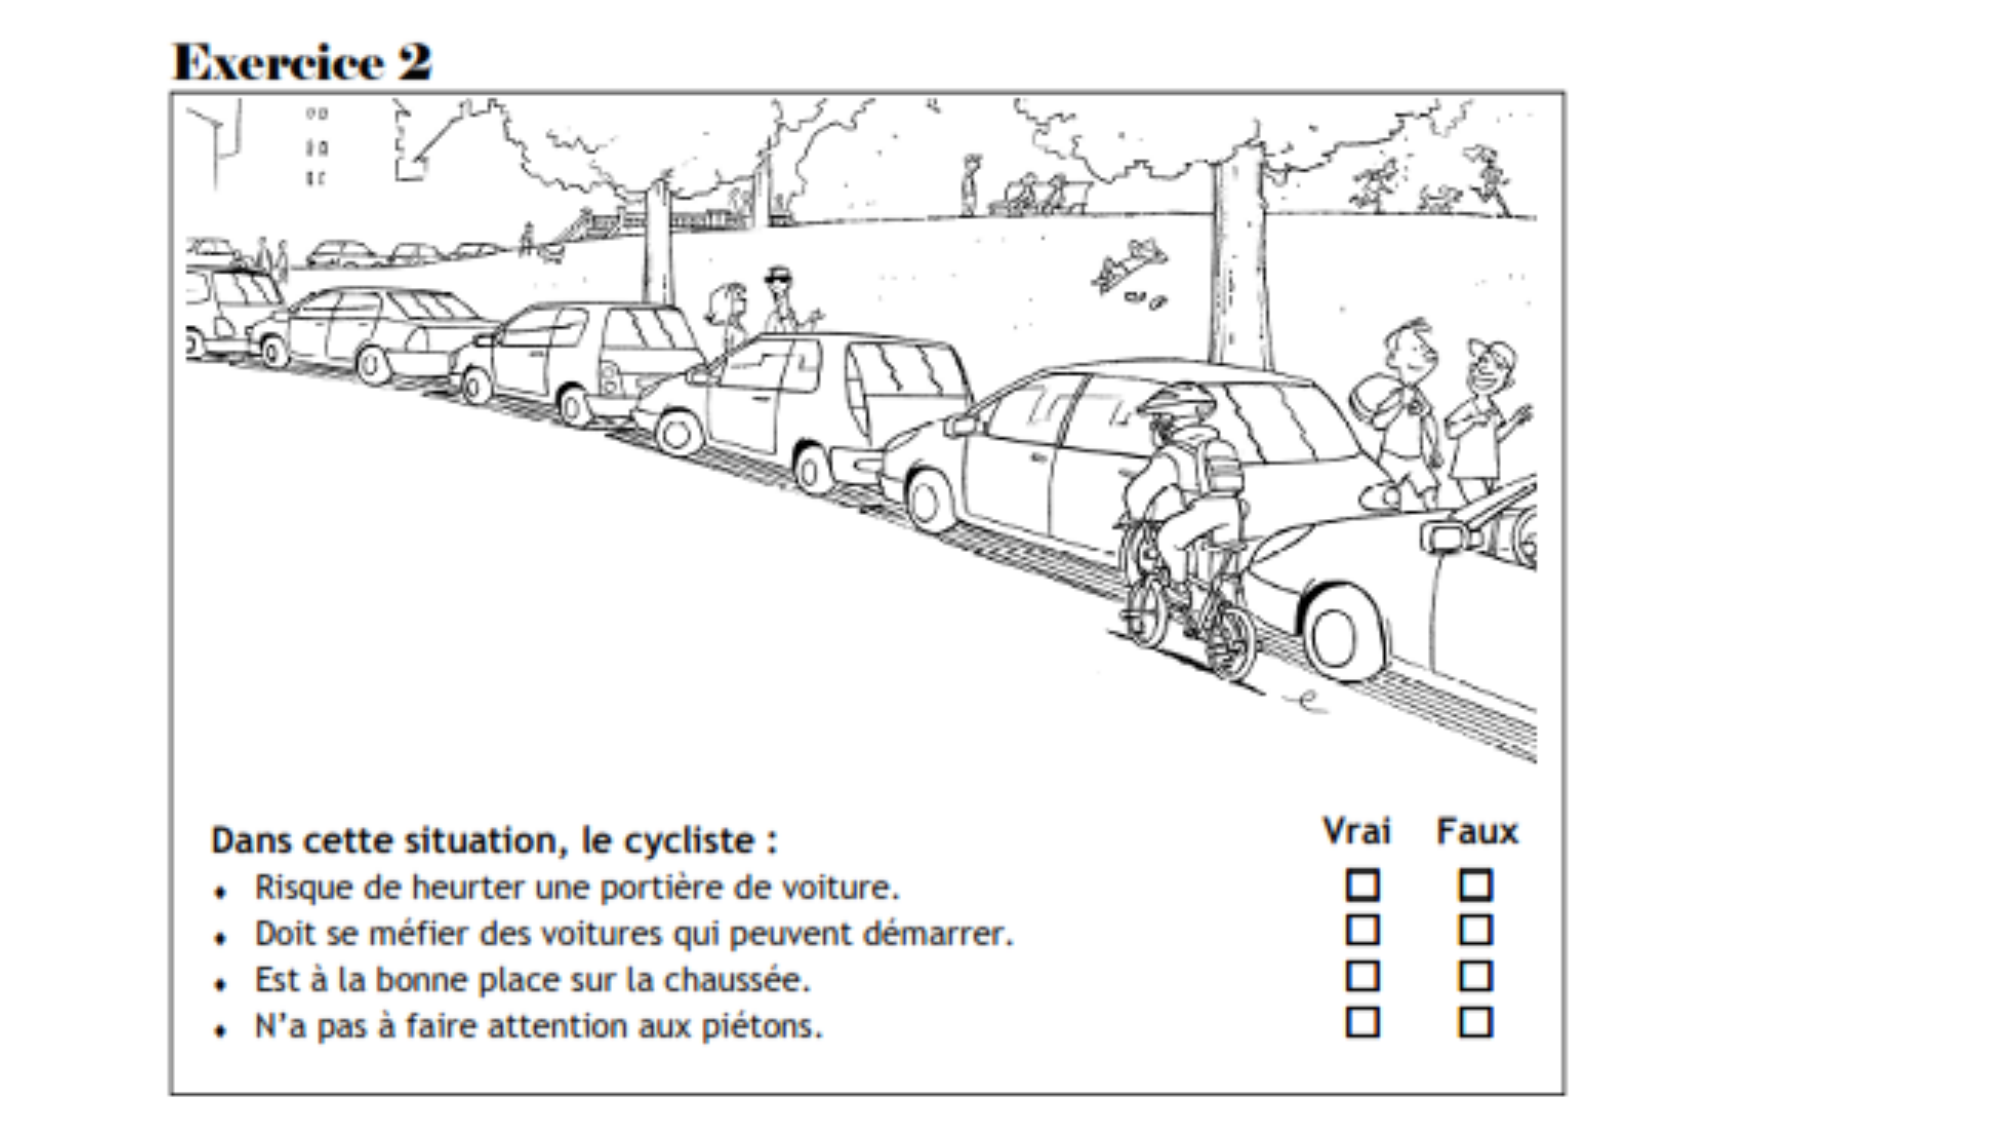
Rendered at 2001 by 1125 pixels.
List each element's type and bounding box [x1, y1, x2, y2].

picture [135, 16, 1624, 1125]
